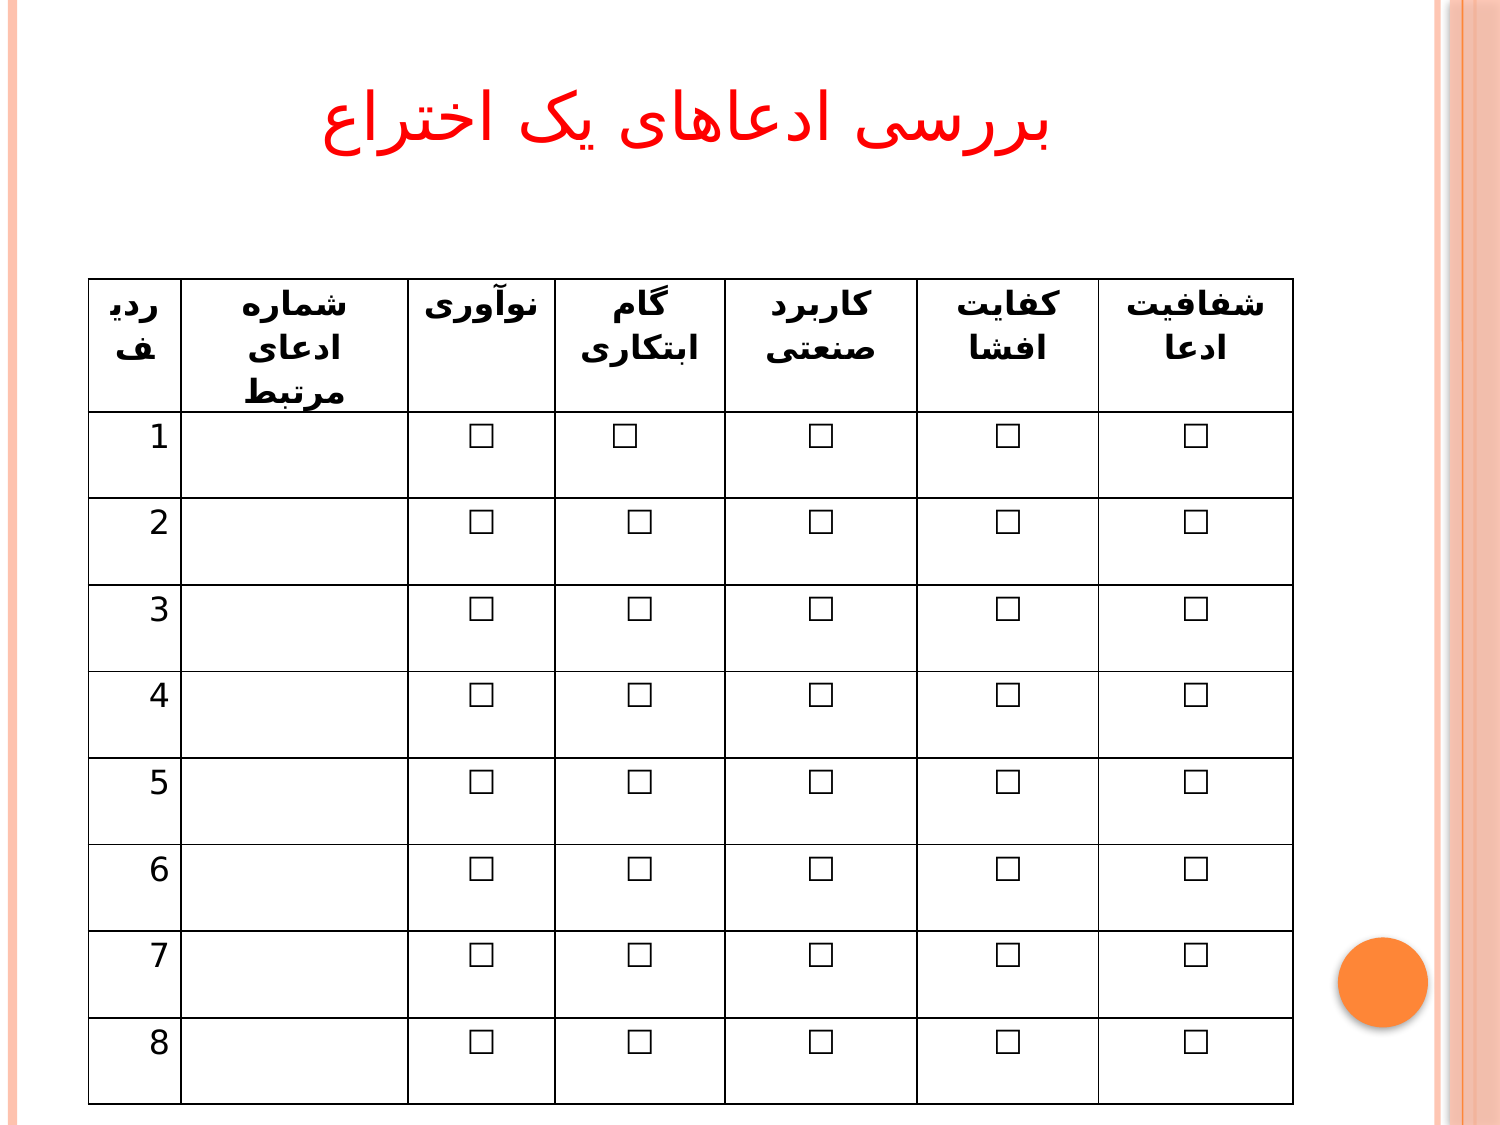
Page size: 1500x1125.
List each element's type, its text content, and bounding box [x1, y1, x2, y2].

table_cell ☐ [556, 586, 724, 671]
table_cell 2 [89, 499, 180, 584]
table_cell ☐ [556, 759, 724, 844]
table_cell ☐ [409, 1019, 554, 1103]
table_cell ☐ [409, 413, 554, 497]
table_cell ☐ [1099, 672, 1292, 757]
table_cell ☐ [918, 586, 1098, 671]
table_cell ☐ [556, 499, 724, 584]
table_cell ☐ [1099, 499, 1292, 584]
table_cell ☐ [556, 845, 724, 930]
table_cell [182, 932, 407, 1017]
table_cell 5 [89, 759, 180, 844]
table_cell 3 [89, 586, 180, 671]
table_cell ☐ [726, 1019, 916, 1103]
table_cell [182, 413, 407, 497]
table_cell [182, 759, 407, 844]
table_header کاربرد صنعتی [726, 280, 916, 411]
table_cell ☐ [556, 1019, 724, 1103]
table_header شفافیت ادعا [1099, 280, 1292, 411]
table_cell [182, 499, 407, 584]
table_cell 1 [89, 413, 180, 497]
table_cell ☐ [726, 845, 916, 930]
table_header نوآوری [409, 280, 554, 411]
table_cell ☐ [1099, 759, 1292, 844]
table_cell ☐ [726, 672, 916, 757]
table_cell ☐ [726, 586, 916, 671]
table_cell ☐ [1099, 845, 1292, 930]
table_cell ☐ [409, 672, 554, 757]
table_cell 8 [89, 1019, 180, 1103]
table_cell ☐ [409, 586, 554, 671]
table_cell ☐ [726, 499, 916, 584]
table_cell ☐ [1099, 932, 1292, 1017]
table_cell ☐ [726, 932, 916, 1017]
table_cell ☐ [409, 499, 554, 584]
table_cell ☐ [409, 932, 554, 1017]
table_header شماره ادعای مرتبط [182, 280, 407, 411]
table_header کفایت افشا [918, 280, 1098, 411]
title بررسی ادعاهای یک اختراع [75, 45, 1300, 161]
table_cell ☐ [556, 672, 724, 757]
table_cell ☐ [409, 759, 554, 844]
table_cell ☐ [1099, 1019, 1292, 1103]
table_cell ☒☐ [556, 413, 724, 497]
table_cell 4 [89, 672, 180, 757]
table_cell ☐ [918, 499, 1098, 584]
table_cell [182, 672, 407, 757]
table_cell [182, 1019, 407, 1103]
table_cell ☐ [918, 932, 1098, 1017]
table_cell ☐ [556, 932, 724, 1017]
table_cell ☐ [1099, 413, 1292, 497]
table_cell ☐ [918, 845, 1098, 930]
table_cell ☐ [409, 845, 554, 930]
table_cell ☐ [918, 759, 1098, 844]
table_cell ☐ [726, 759, 916, 844]
table_cell ☐ [918, 413, 1098, 497]
table_cell 6 [89, 845, 180, 930]
table_cell ☐ [726, 413, 916, 497]
table_cell ☐ [918, 1019, 1098, 1103]
table_cell [182, 586, 407, 671]
table_cell ☐ [918, 672, 1098, 757]
table_cell ☐ [1099, 586, 1292, 671]
table_header گام ابتکاری [556, 280, 724, 411]
table_cell 7 [89, 932, 180, 1017]
table_cell [182, 845, 407, 930]
table_header ردیف [89, 280, 180, 411]
